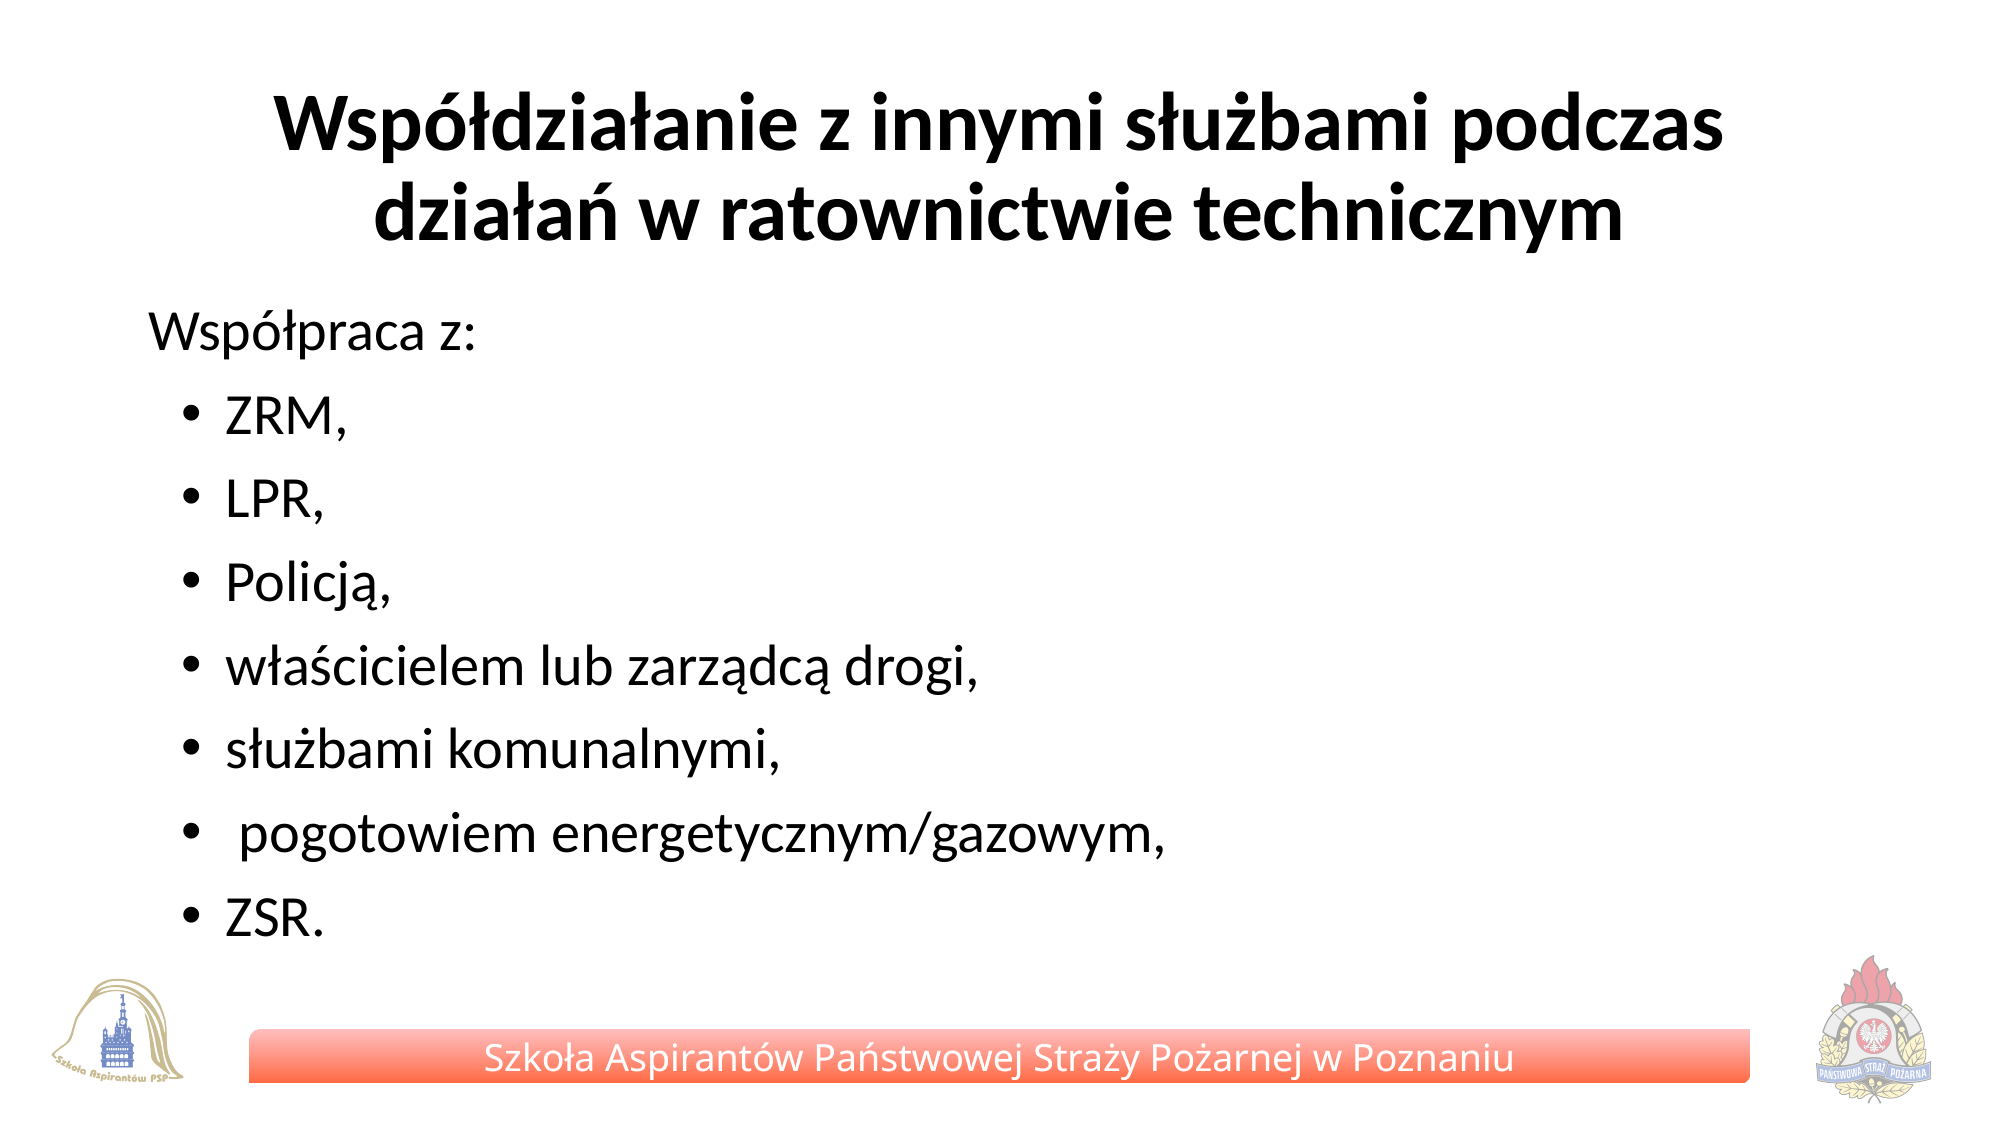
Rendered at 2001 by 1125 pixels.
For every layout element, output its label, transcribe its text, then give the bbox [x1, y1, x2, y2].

picture [1816, 955, 1931, 1104]
list Współpraca z: ZRM, LPR, Policją, właścicielem lub zarządcą drogi, służbami komunalnymi, pogotowiem energetycznym/gazowym, ZSR. [107, 292, 1908, 1020]
title Współdziałanie z innymi służbami podczas działań w ratownictwie technicznym [137, 59, 1863, 278]
picture [51, 977, 184, 1082]
